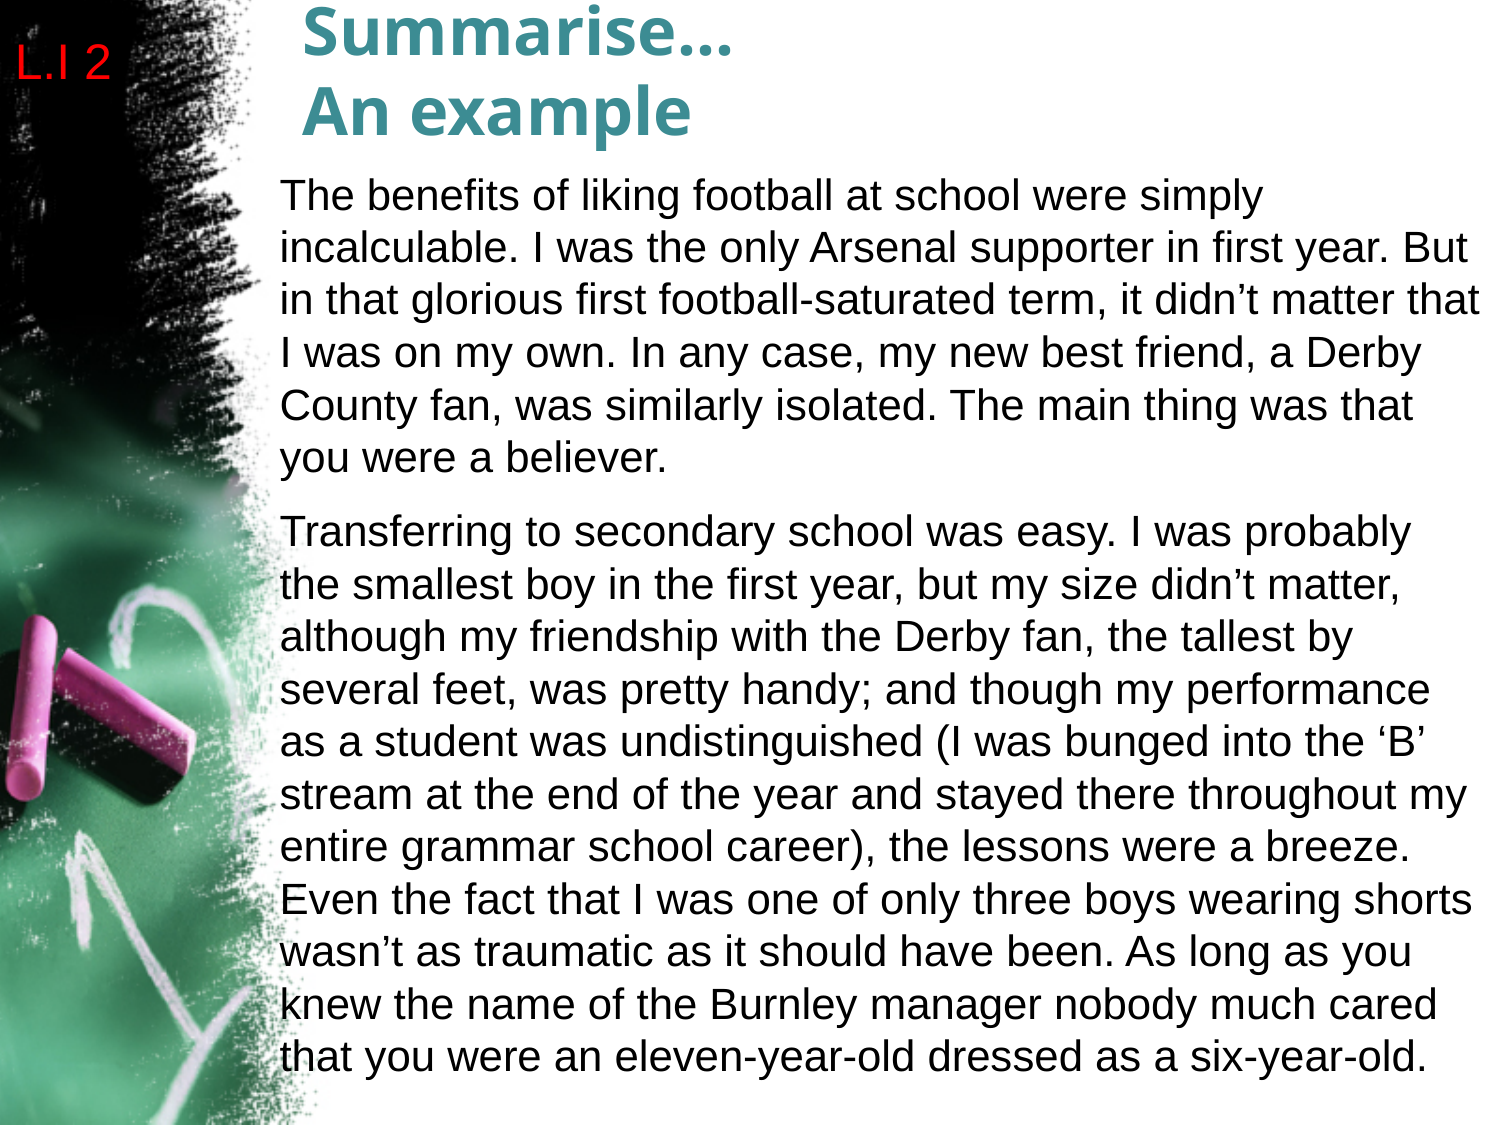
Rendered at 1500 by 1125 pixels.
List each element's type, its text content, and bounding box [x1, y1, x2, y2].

list The benefits of liking football at school were simply incalculable. I was the only Arsenal supporter in first year. But in that glorious first football-saturated term, it didn’t matter that I was on my own. In any case, my new best friend, a Derby County fan, was similarly isolated. The main thing was that you were a believer. Transferring to secondary school was easy. I was probably the smallest boy in the first year, but my size didn’t matter, although my friendship with the Derby fan, the tallest by several feet, was pretty handy; and though my performance as a student was undistinguished (I was bunged into the ‘B’ stream at the end of the year and stayed there throughout my entire grammar school career), the lessons were a breeze. Even the fact that I was one of only three boys wearing shorts wasn’t as traumatic as it should have been. As long as you knew the name of the Burnley manager nobody much cared that you were an eleven-year-old dressed as a six-year-old. [264, 158, 1500, 1125]
picture [0, 0, 1500, 1125]
text_box L.I 2 [0, 33, 140, 97]
title Summarise… An example [287, 0, 1438, 138]
